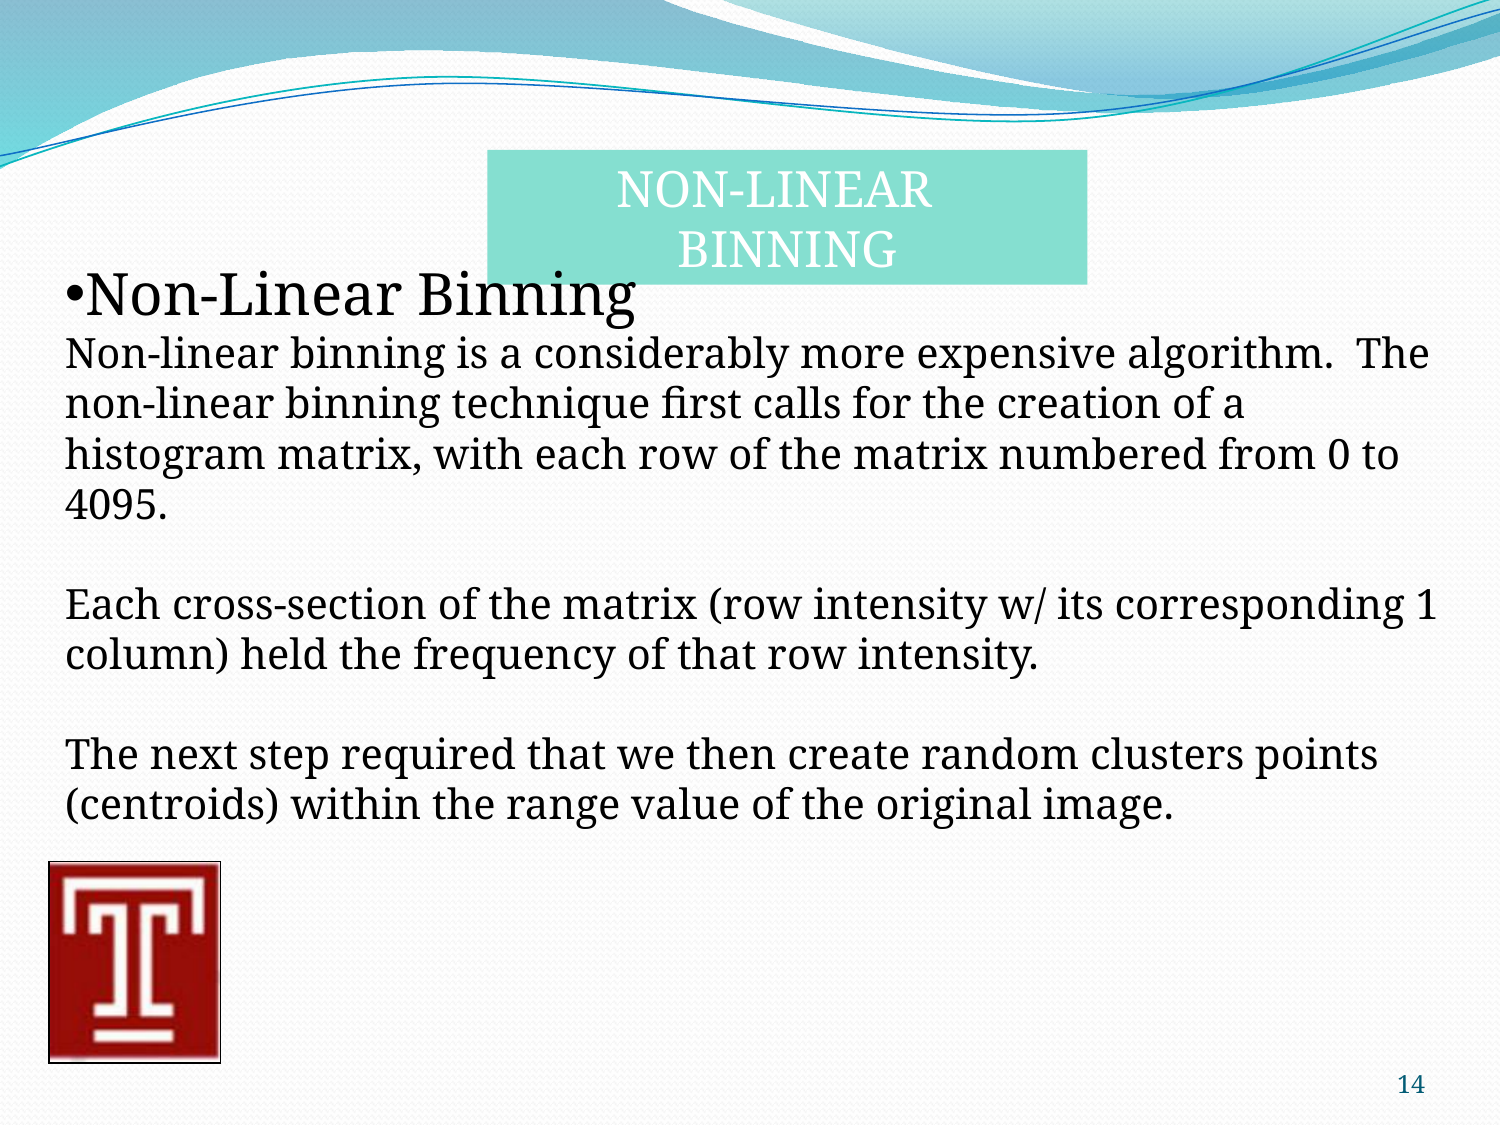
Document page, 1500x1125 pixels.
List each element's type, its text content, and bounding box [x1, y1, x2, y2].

slide_number 14 [1299, 1042, 1425, 1103]
text_box Non-Linear Binning Non-linear binning is a considerably more expensive algorithm. The non-linear binning technique first calls for the creation of a histogram matrix, with each row of the matrix numbered from 0 to 4095. Each cross-section of the matrix (row intensity w/ its corresponding 1 column) held the frequency of that row intensity. The next step required that we then create random clusters points (centroids) within the range value of the original image. [49, 249, 1463, 835]
picture [49, 862, 221, 1063]
text_box NON-LINEAR BINNING [487, 149, 1088, 249]
